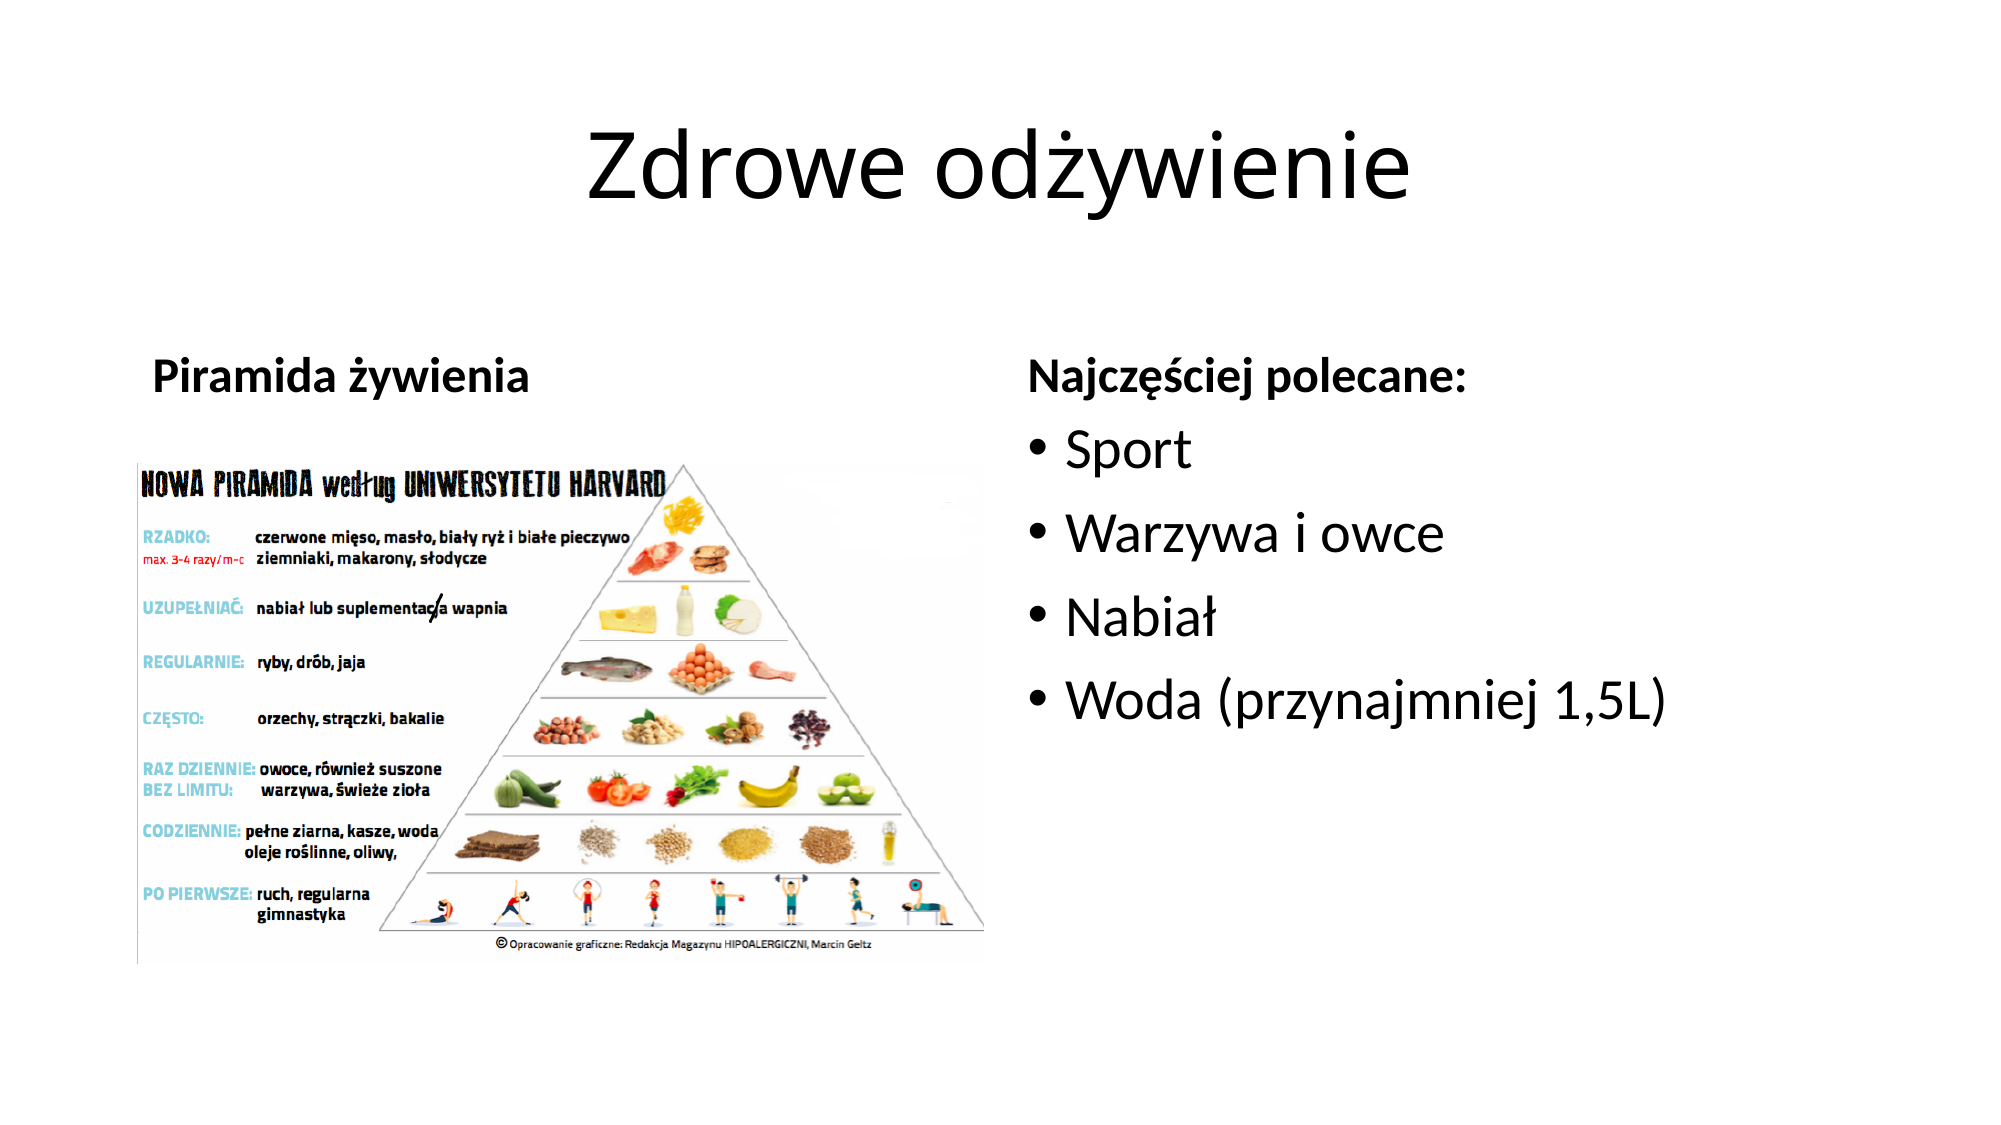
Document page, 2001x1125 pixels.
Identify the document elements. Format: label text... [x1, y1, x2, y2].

list Sport Warzywa i owce Nabiał Woda (przynajmniej 1,5L) [1012, 410, 1863, 1016]
list Piramida żywienia [137, 275, 984, 411]
list Najczęściej polecane: [1012, 275, 1863, 410]
title Zdrowe odżywienie [137, 59, 1863, 278]
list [137, 463, 984, 964]
